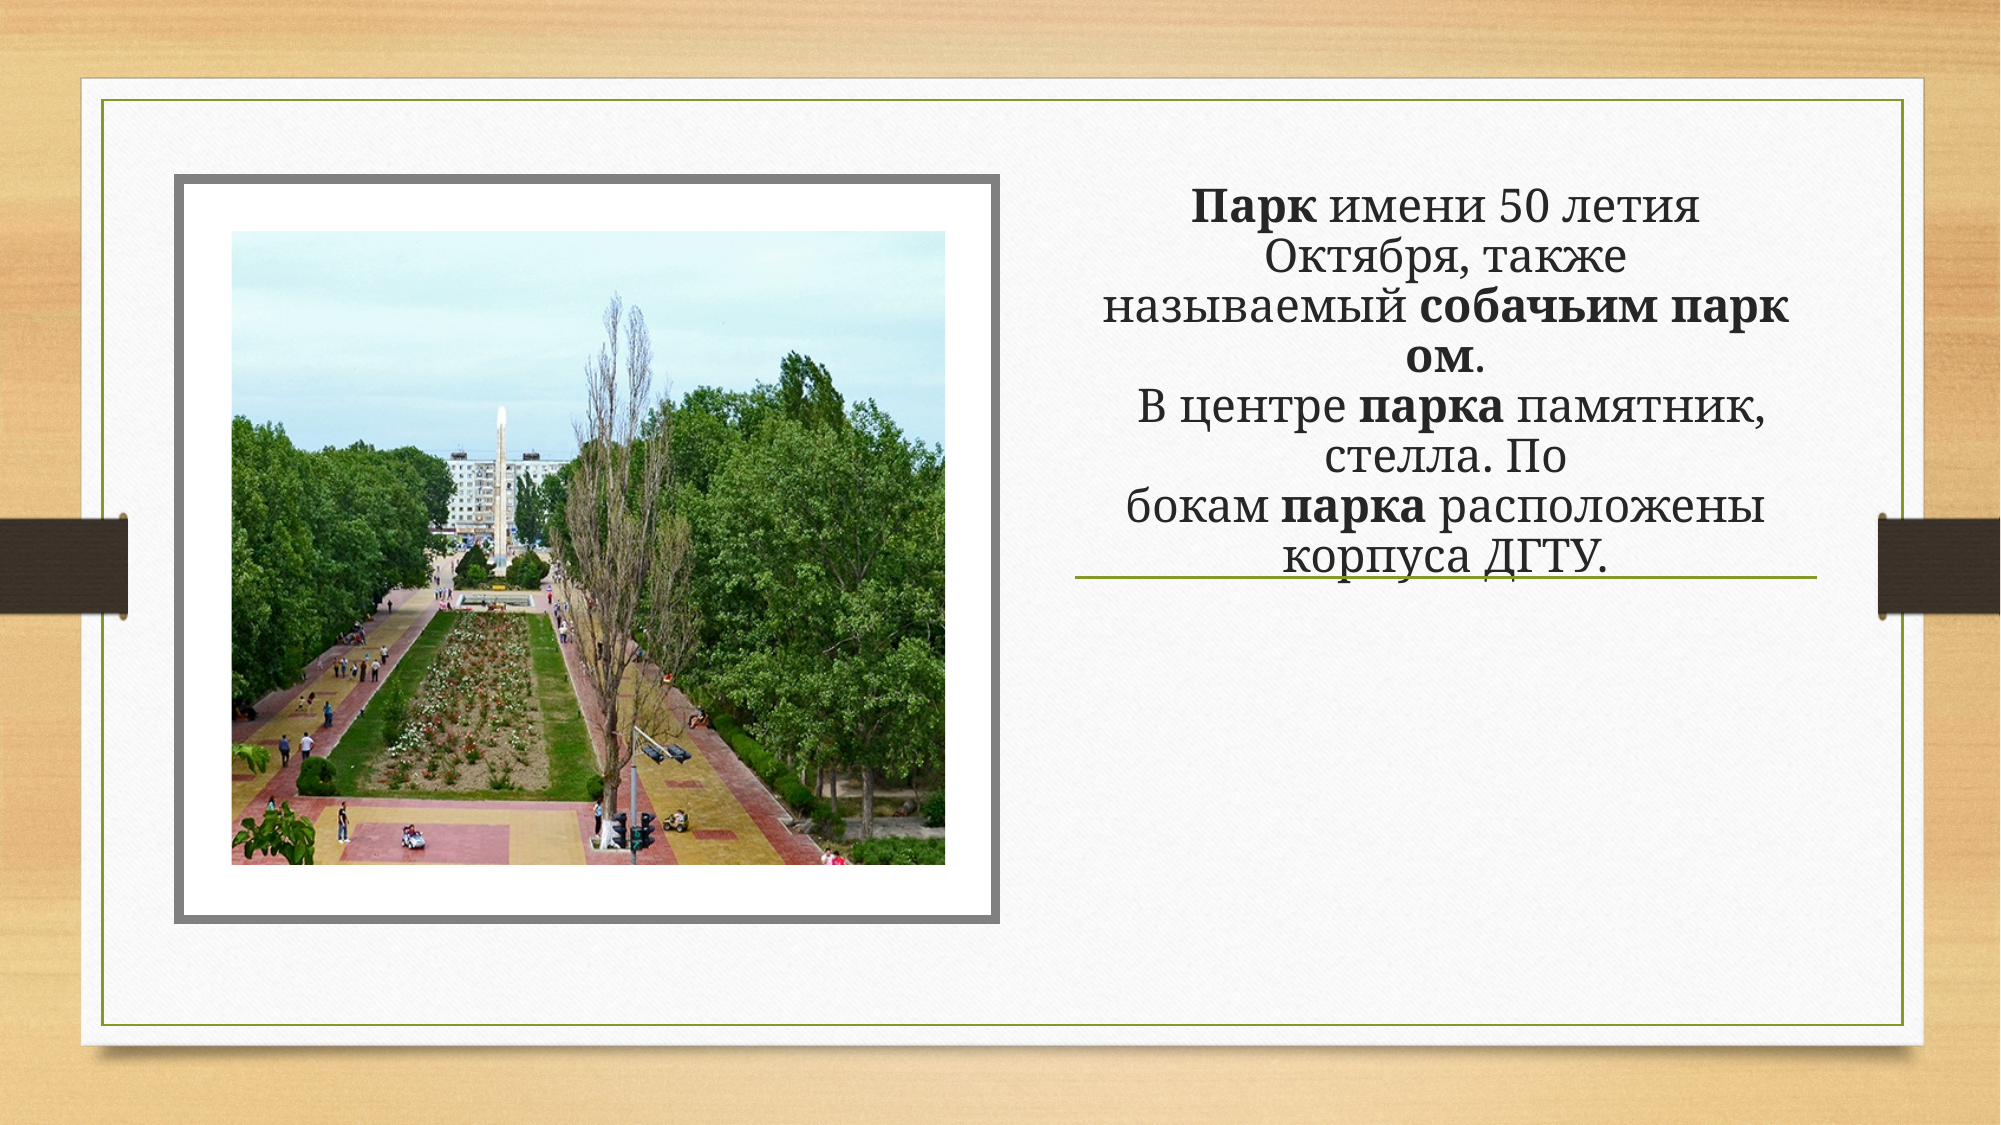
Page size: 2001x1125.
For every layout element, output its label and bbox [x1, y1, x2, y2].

picture [231, 231, 946, 865]
text_box [0, 0, 2000, 1125]
